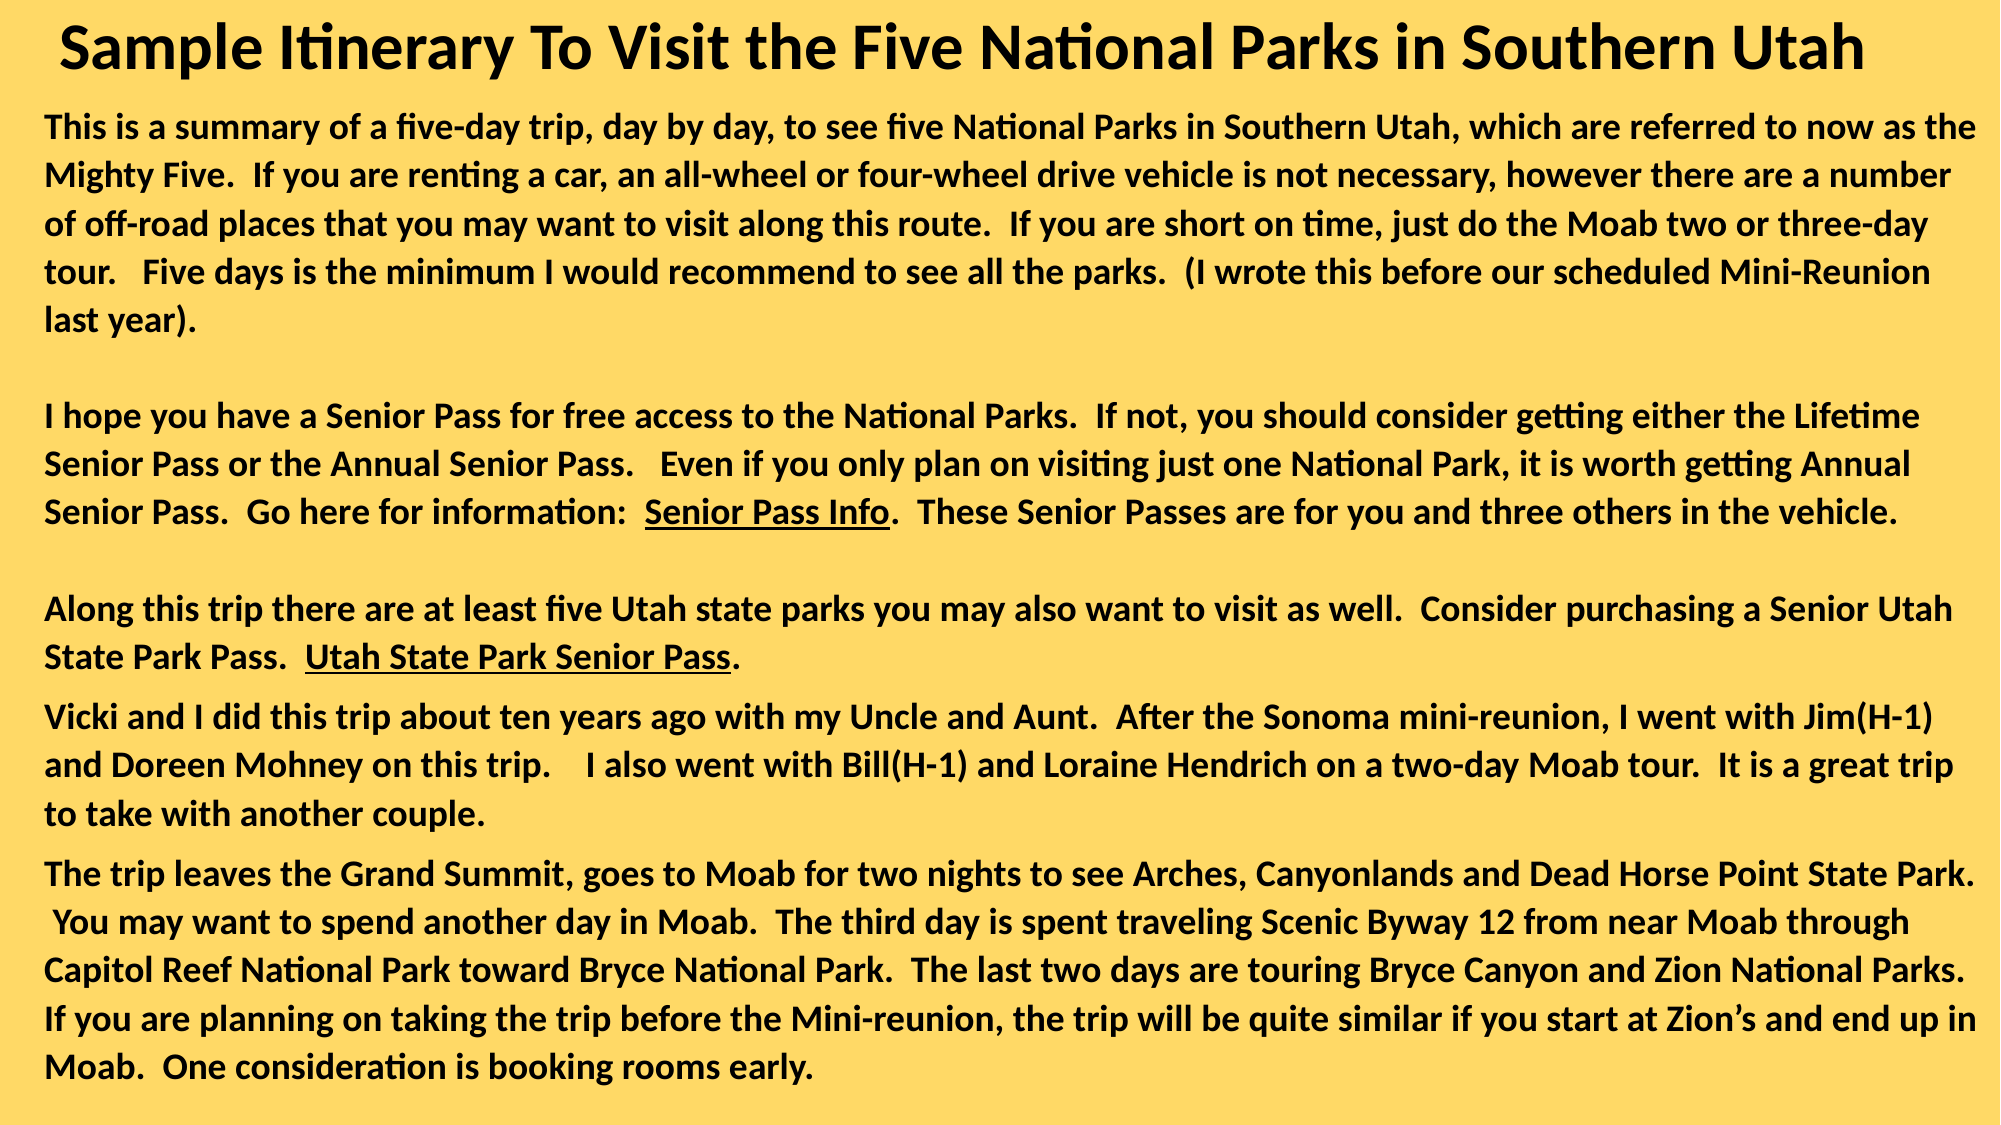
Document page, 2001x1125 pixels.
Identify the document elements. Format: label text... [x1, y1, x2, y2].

title Sample Itinerary To Visit the Five National Parks in Southern Utah [29, 0, 2000, 91]
list This is a summary of a five-day trip, day by day, to see five National Parks in Southern Utah, which are referred to now as the Mighty Five. If you are renting a car, an all-wheel or four-wheel drive vehicle is not necessary, however there are a number of off-road places that you may want to visit along this route. If you are short on time, just do the Moab two or three-day tour. Five days is the minimum I would recommend to see all the parks. (I wrote this before our scheduled Mini-Reunion last year). I hope you have a Senior Pass for free access to the National Parks. If not, you should consider getting either the Lifetime Senior Pass or the Annual Senior Pass. Even if you only plan on visiting just one National Park, it is worth getting Annual Senior Pass. Go here for information: Senior Pass Info. These Senior Passes are for you and three others in the vehicle. Along this trip there are at least five Utah state parks you may also want to visit as well. Consider purchasing a Senior Utah State Park Pass. Utah State Park Senior Pass. Vicki and I did this trip about ten years ago with my Uncle and Aunt. After the Sonoma mini-reunion, I went with Jim(H-1) and Doreen Mohney on this trip. I also went with Bill(H-1) and Loraine Hendrich on a two-day Moab tour. It is a great trip to take with another couple. The trip leaves the Grand Summit, goes to Moab for two nights to see Arches, Canyonlands and Dead Horse Point State Park. You may want to spend another day in Moab. The third day is spent traveling Scenic Byway 12 from near Moab through Capitol Reef National Park toward Bryce National Park. The last two days are touring Bryce Canyon and Zion National Parks. If you are planning on taking the trip before the Mini-reunion, the trip will be quite similar if you start at Zion’s and end up in Moab. One consideration is booking rooms early. [29, 91, 2000, 1111]
